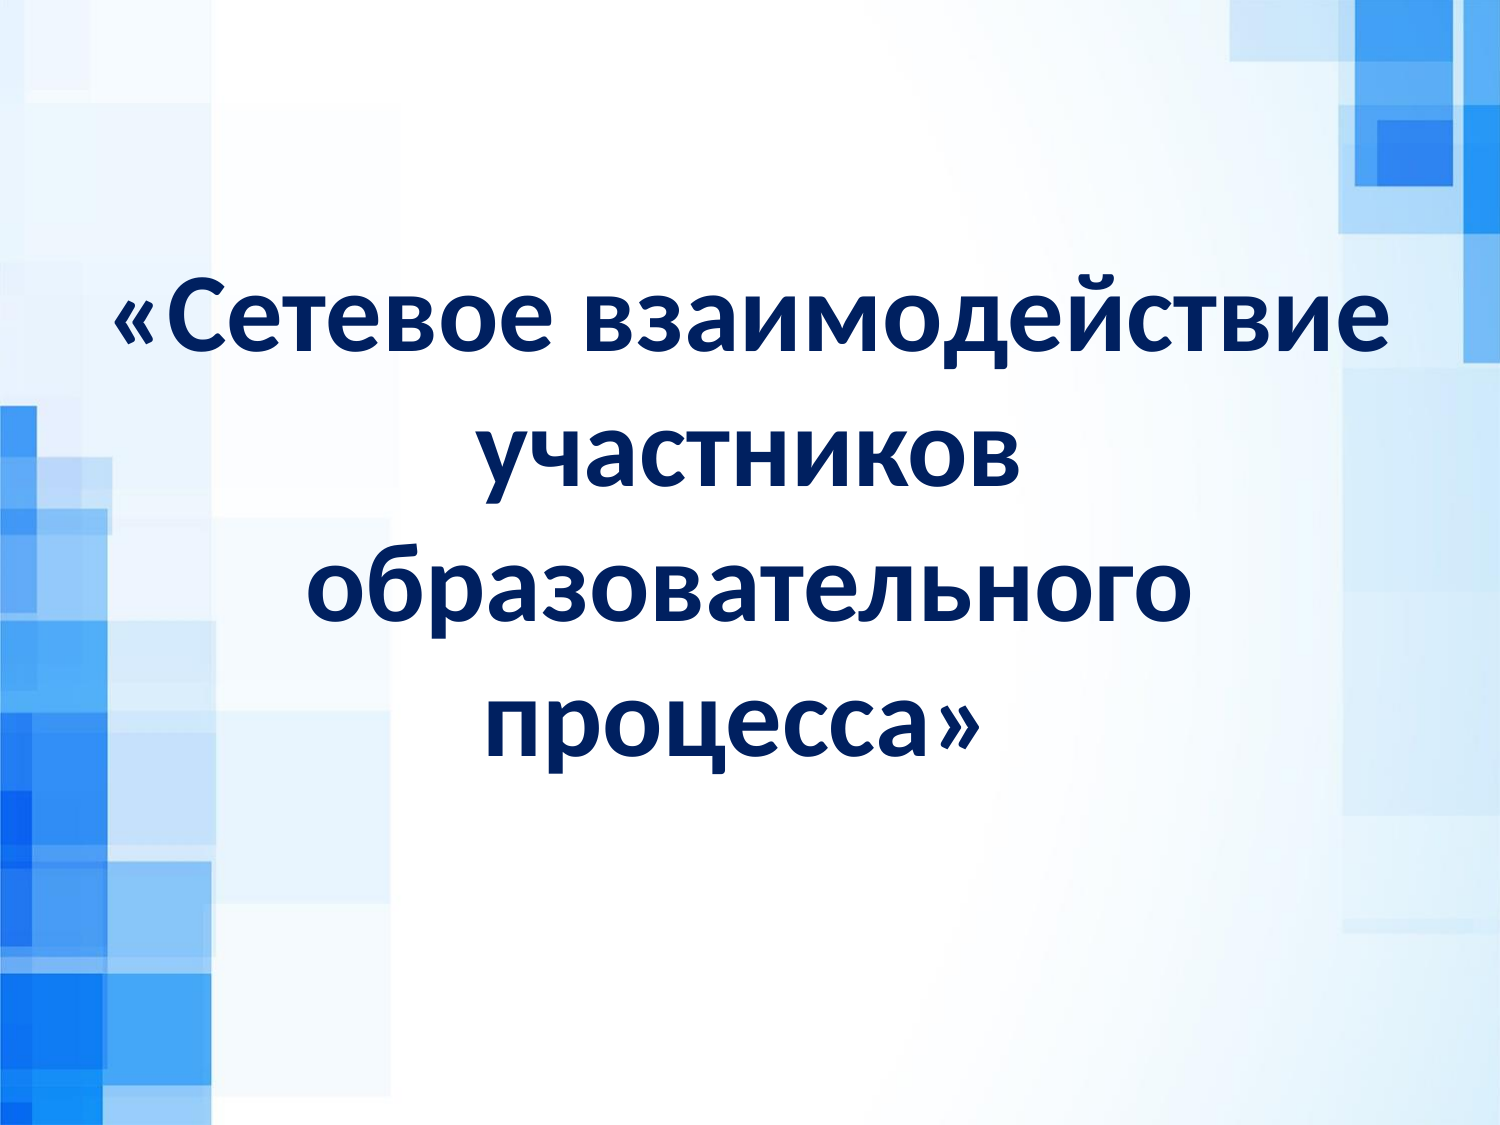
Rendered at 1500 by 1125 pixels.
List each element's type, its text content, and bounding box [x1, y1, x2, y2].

picture [0, 0, 1500, 1125]
list «Сетевое взаимодействие участников образовательного процесса» [75, 231, 1425, 1005]
